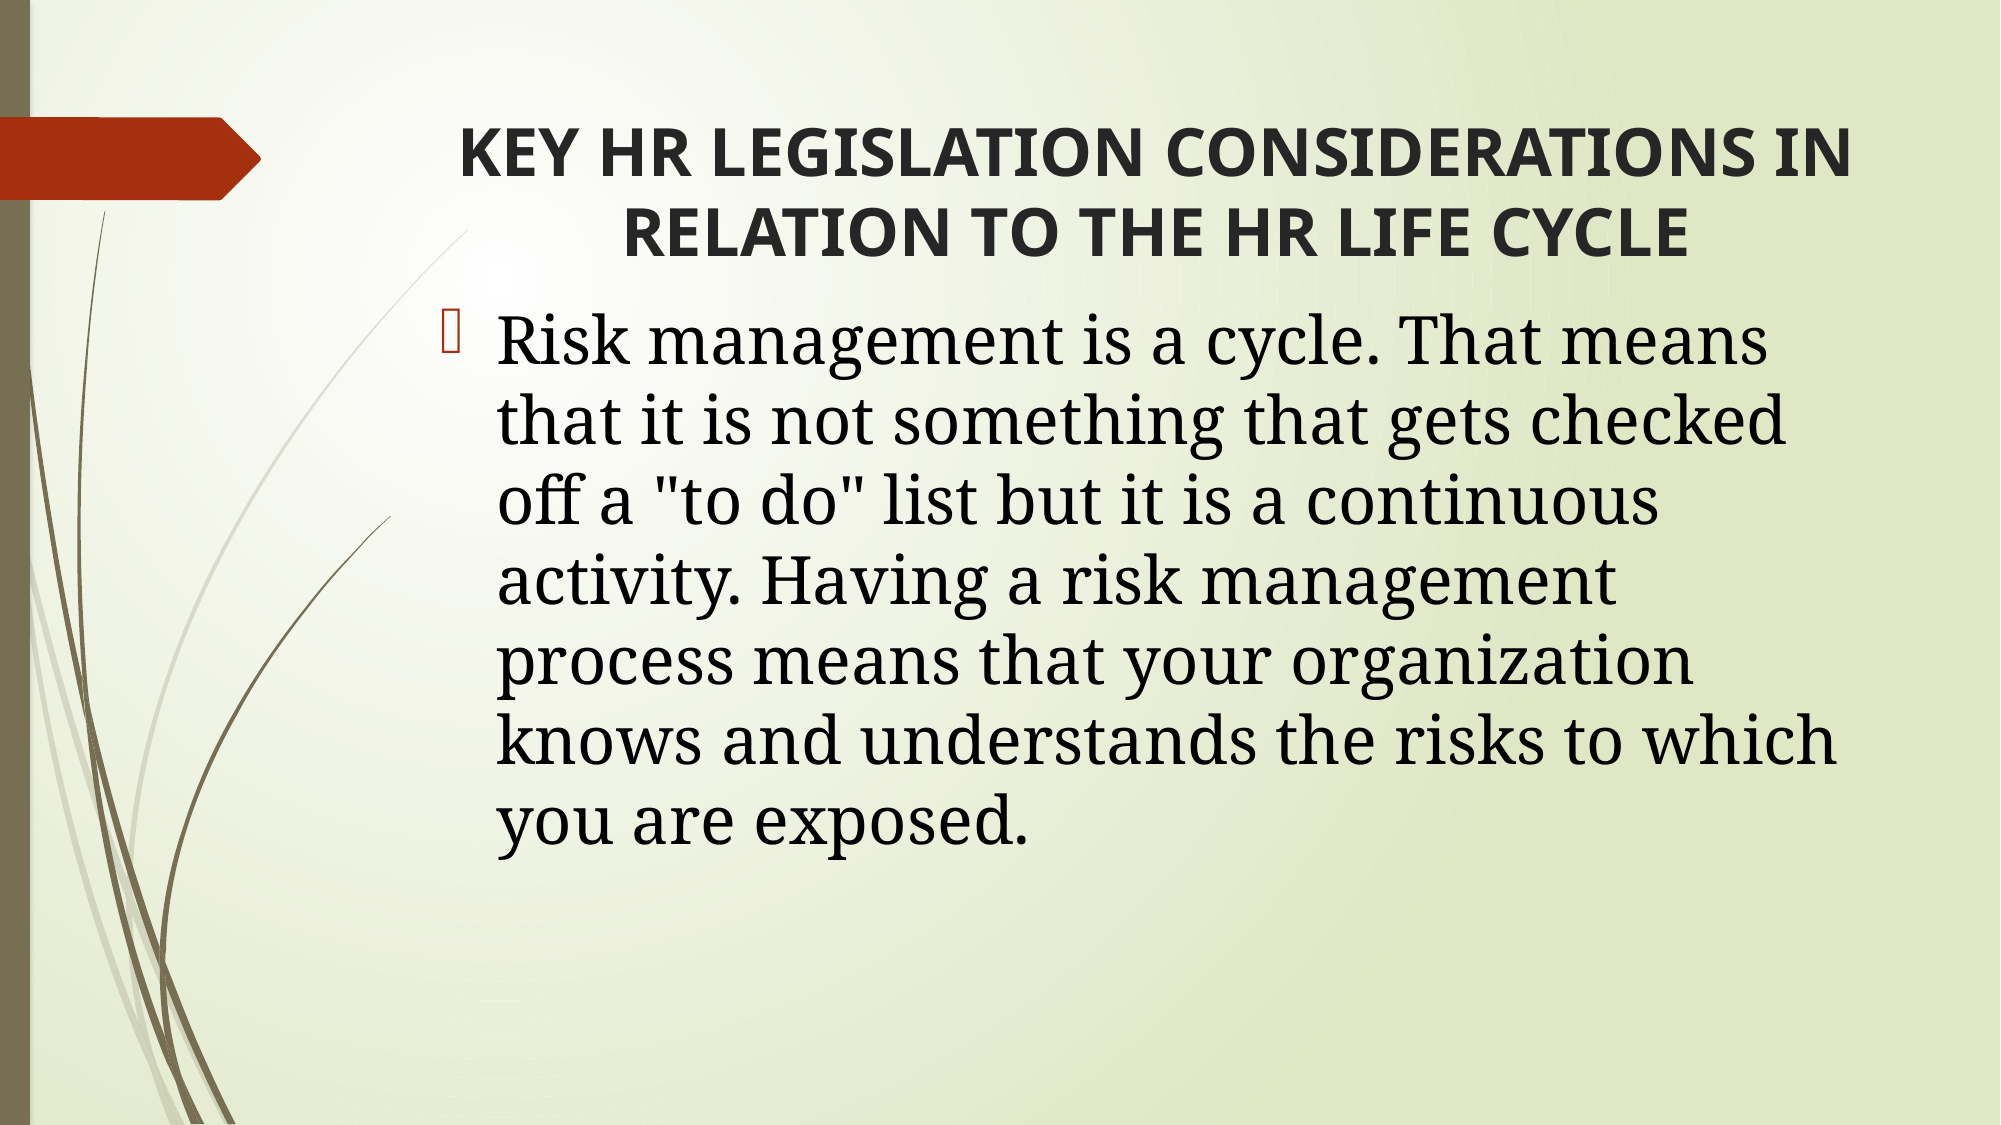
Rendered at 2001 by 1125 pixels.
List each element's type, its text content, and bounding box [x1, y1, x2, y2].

title KEY HR LEGISLATION CONSIDERATIONS IN RELATION TO THE HR LIFE CYCLE [425, 102, 1888, 290]
list Risk management is a cycle. That means that it is not something that gets checked off a "to do" list but it is a continuous activity. Having a risk management process means that your organization knows and understands the risks to which you are exposed. [424, 290, 1888, 1035]
